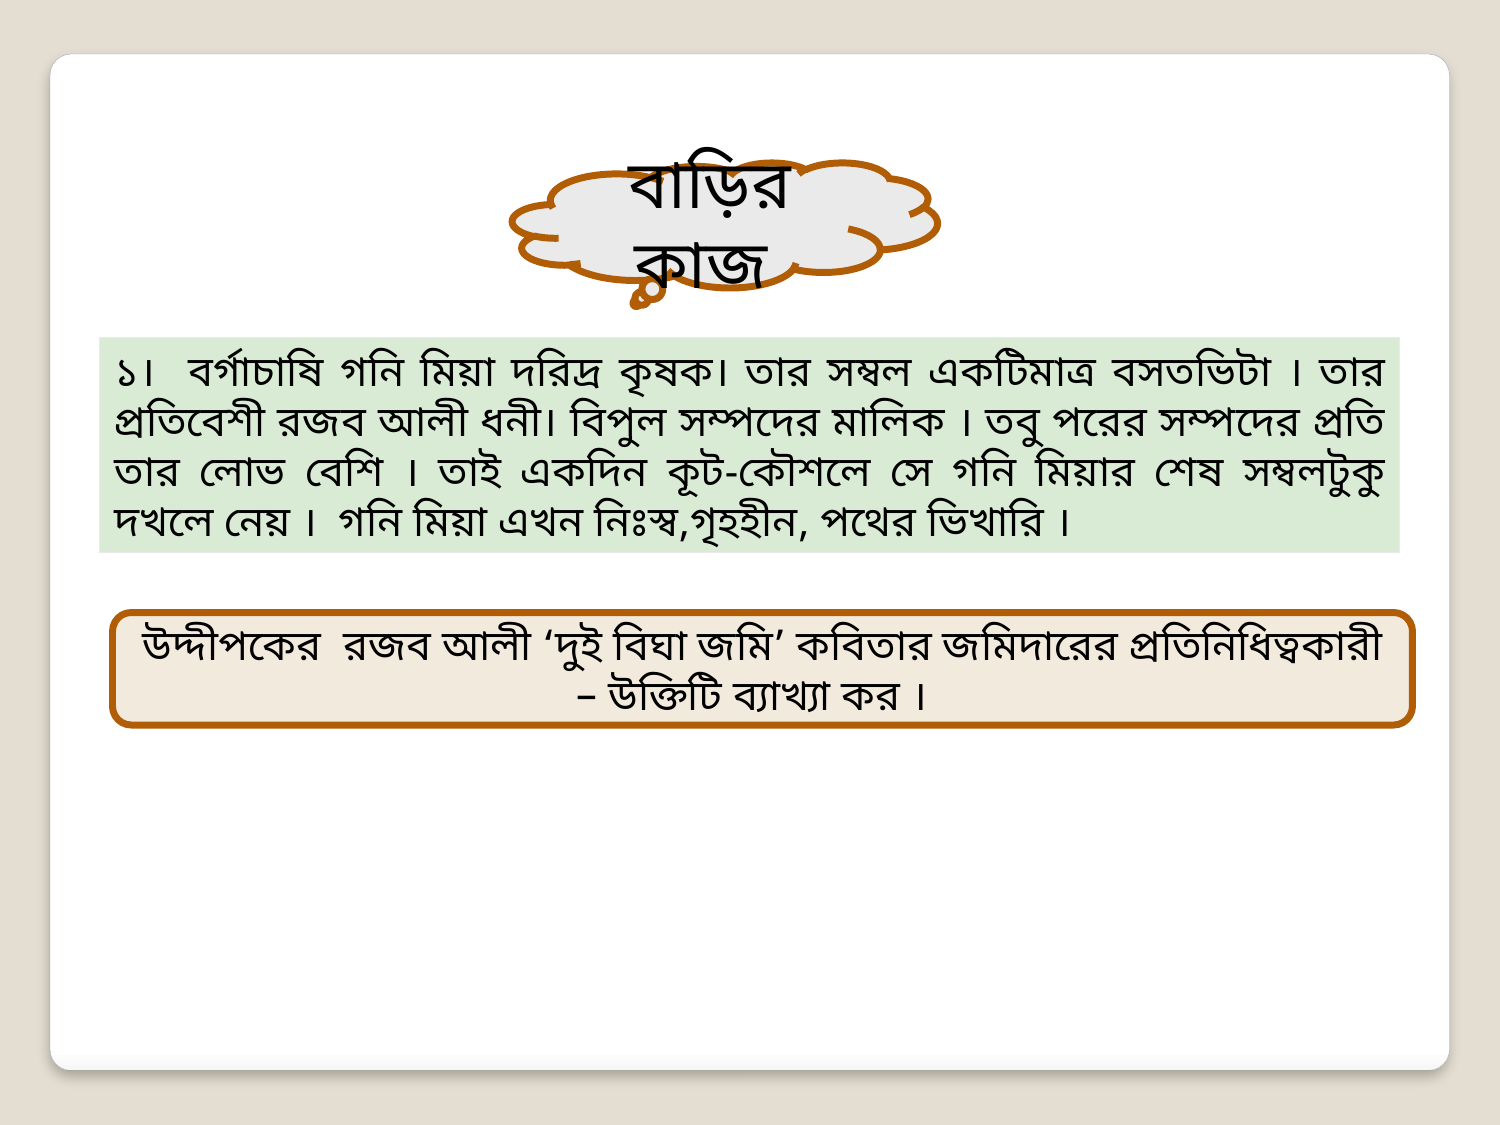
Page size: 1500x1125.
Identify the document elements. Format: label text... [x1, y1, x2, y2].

text_box বাড়ির কাজ [508, 159, 942, 310]
text_box ১। বর্গাচাষি গনি মিয়া দরিদ্র কৃষক। তার সম্বল একটিমাত্র বসতভিটা । তার প্রতিবেশী রজব আলী ধনী। বিপুল সম্পদের মালিক । তবু পরের সম্পদের প্রতি তার লোভ বেশি । তাই একদিন কূট-কৌশলে সে গনি মিয়ার শেষ সম্বলটুকু দখলে নেয় । গনি মিয়া এখন নিঃস্ব,গৃহহীন, পথের ভিখারি । [99, 337, 1400, 553]
text_box উদ্দীপকের রজব আলী ‘দুই বিঘা জমি’ কবিতার জমিদারের প্রতিনিধিত্বকারী – উক্তিটি ব্যাখ্যা কর । [109, 609, 1416, 729]
